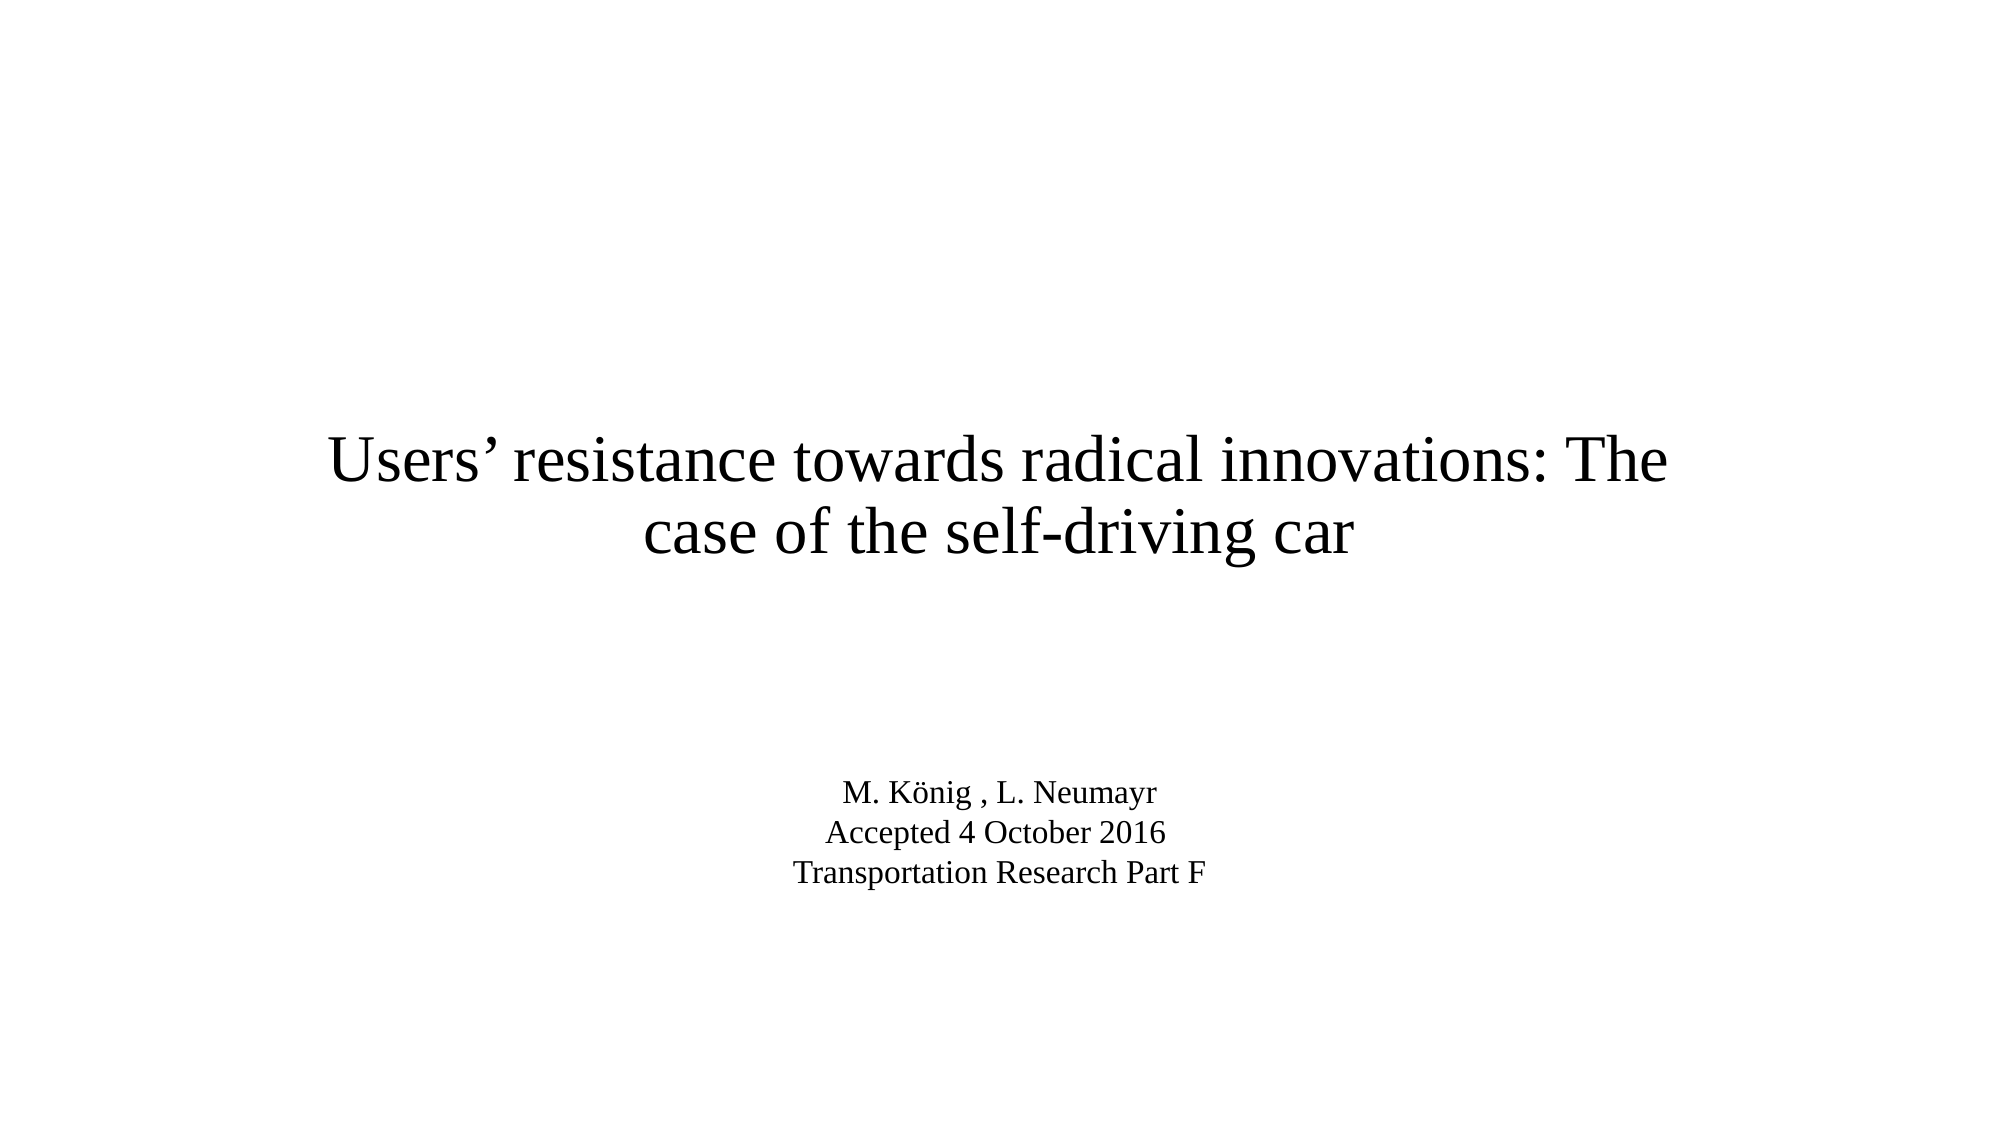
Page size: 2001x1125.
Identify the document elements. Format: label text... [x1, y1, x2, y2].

title Users’ resistance towards radical innovations: The case of the self-driving car [249, 184, 1750, 576]
subtitle M. König , L. Neumayr Accepted 4 October 2016 Transportation Research Part F [249, 763, 1750, 1035]
